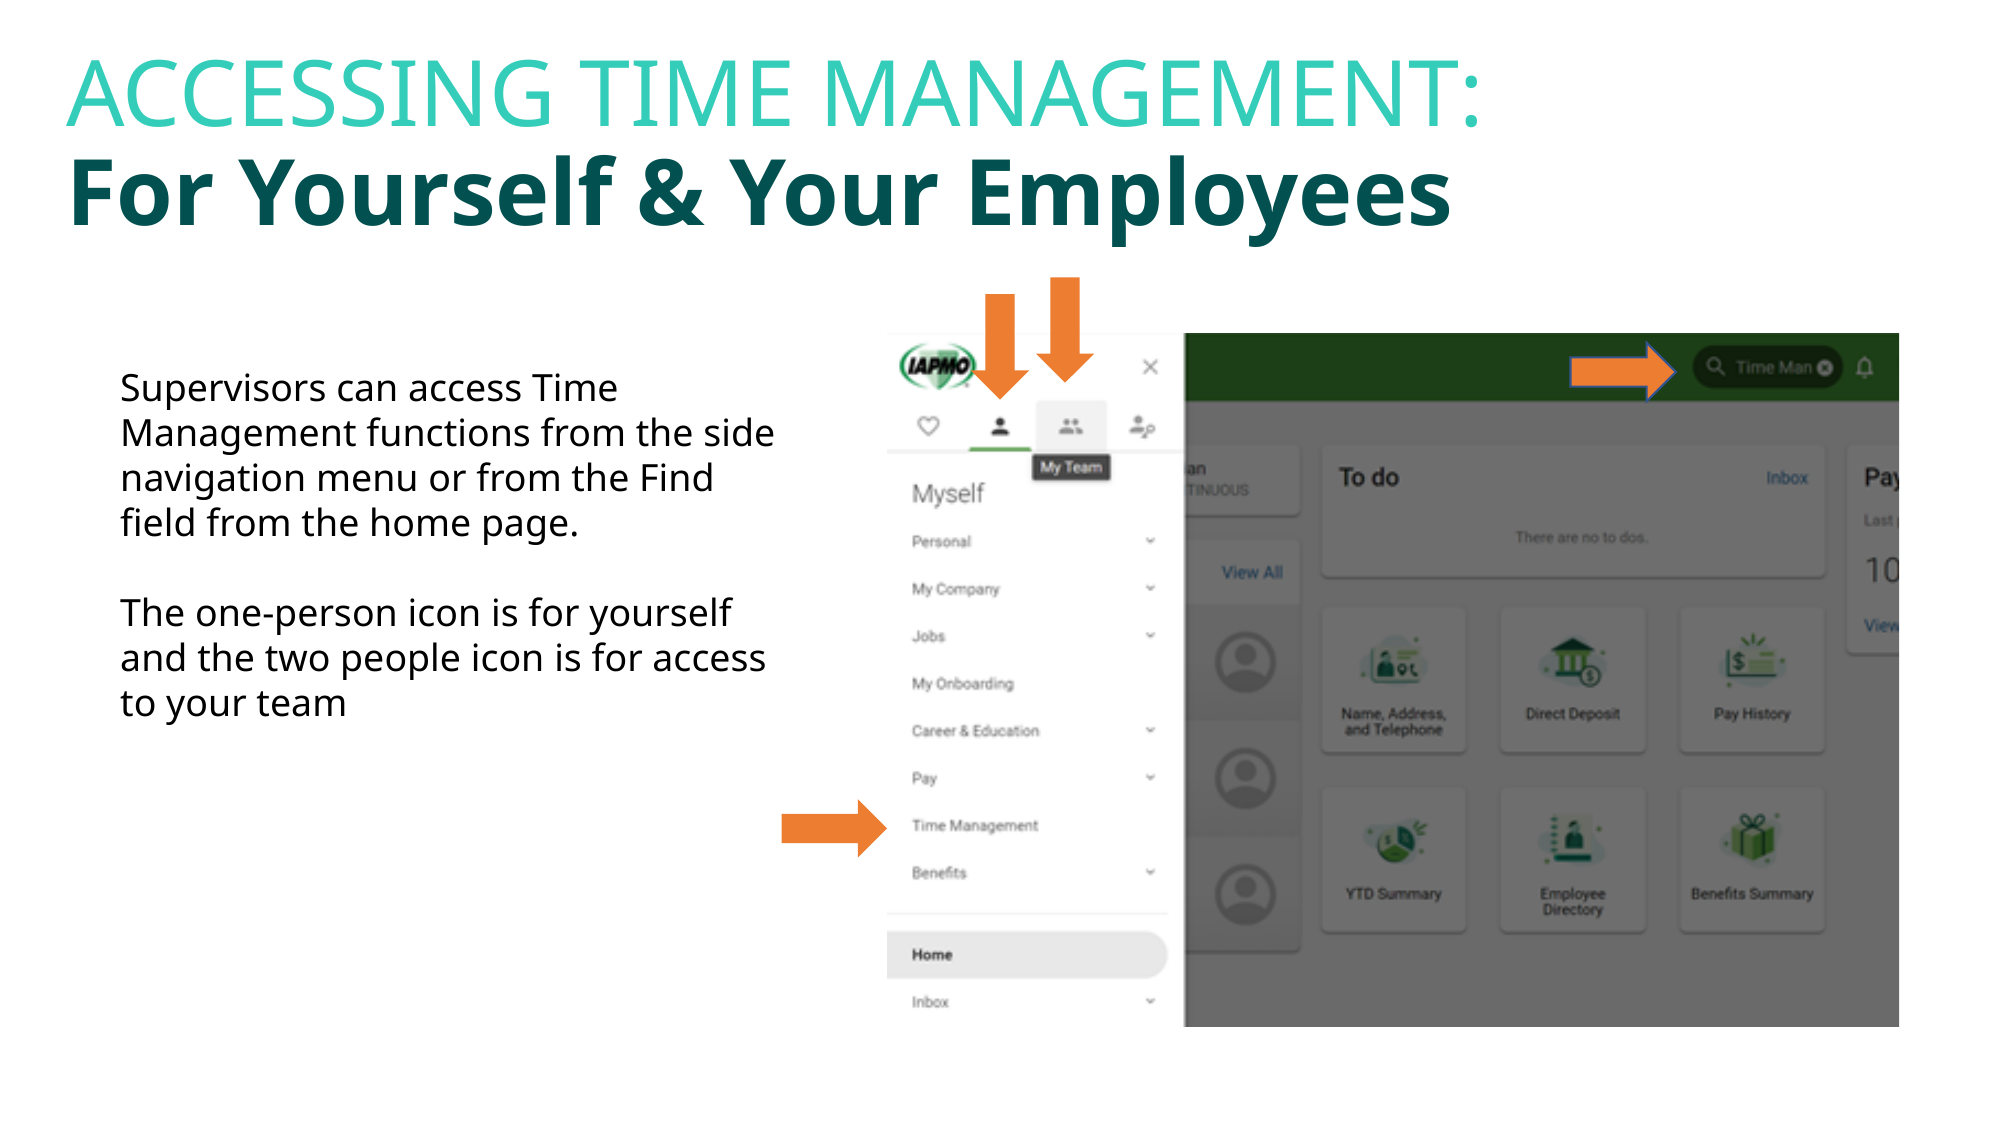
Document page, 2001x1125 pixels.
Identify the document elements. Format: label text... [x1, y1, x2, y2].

text_box [984, 293, 1016, 333]
picture [886, 333, 1900, 1027]
text_box Supervisors can access Time Management functions from the side navigation menu or from the Find field from the home page. The one-person icon is for yourself and the two people icon is for access to your team [105, 356, 813, 731]
text_box [1049, 276, 1081, 333]
text_box [780, 796, 886, 861]
text_box ACCESSING TIME MANAGEMENT: For Yourself & Your Employees [51, 22, 1900, 270]
